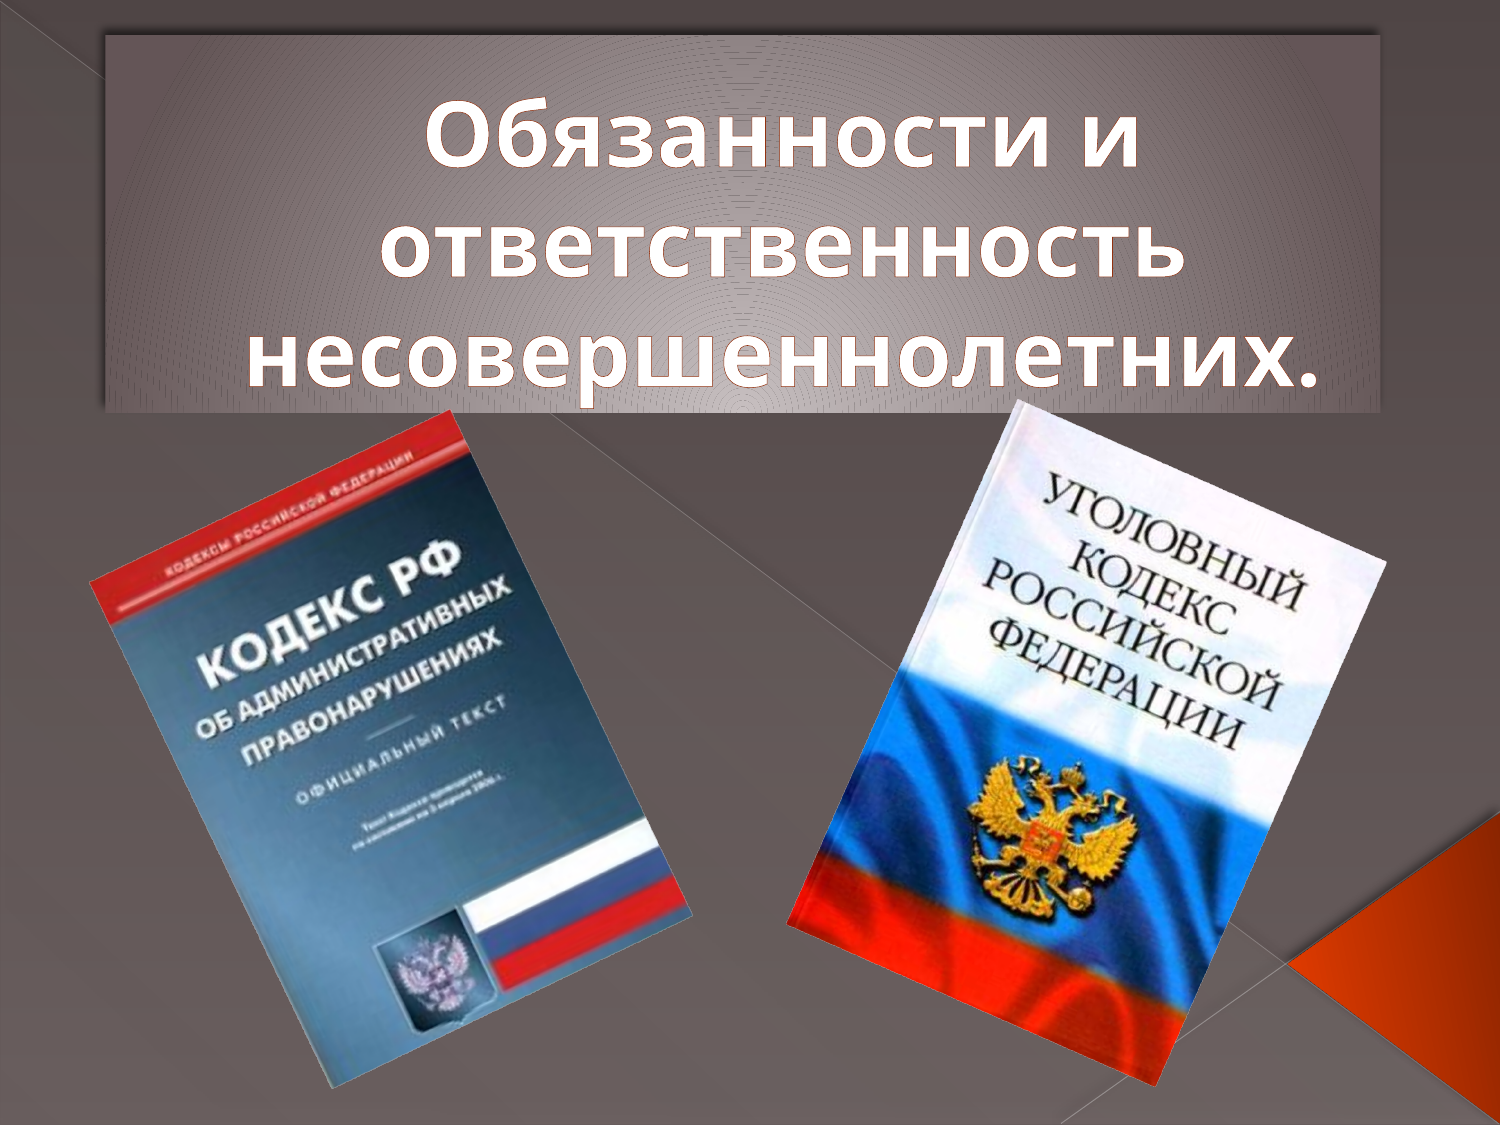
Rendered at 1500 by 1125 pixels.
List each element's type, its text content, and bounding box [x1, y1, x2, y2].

picture [787, 400, 1386, 1086]
title Обязанности и ответственность несовершеннолетних. [105, 35, 1381, 413]
picture [90, 410, 692, 1088]
